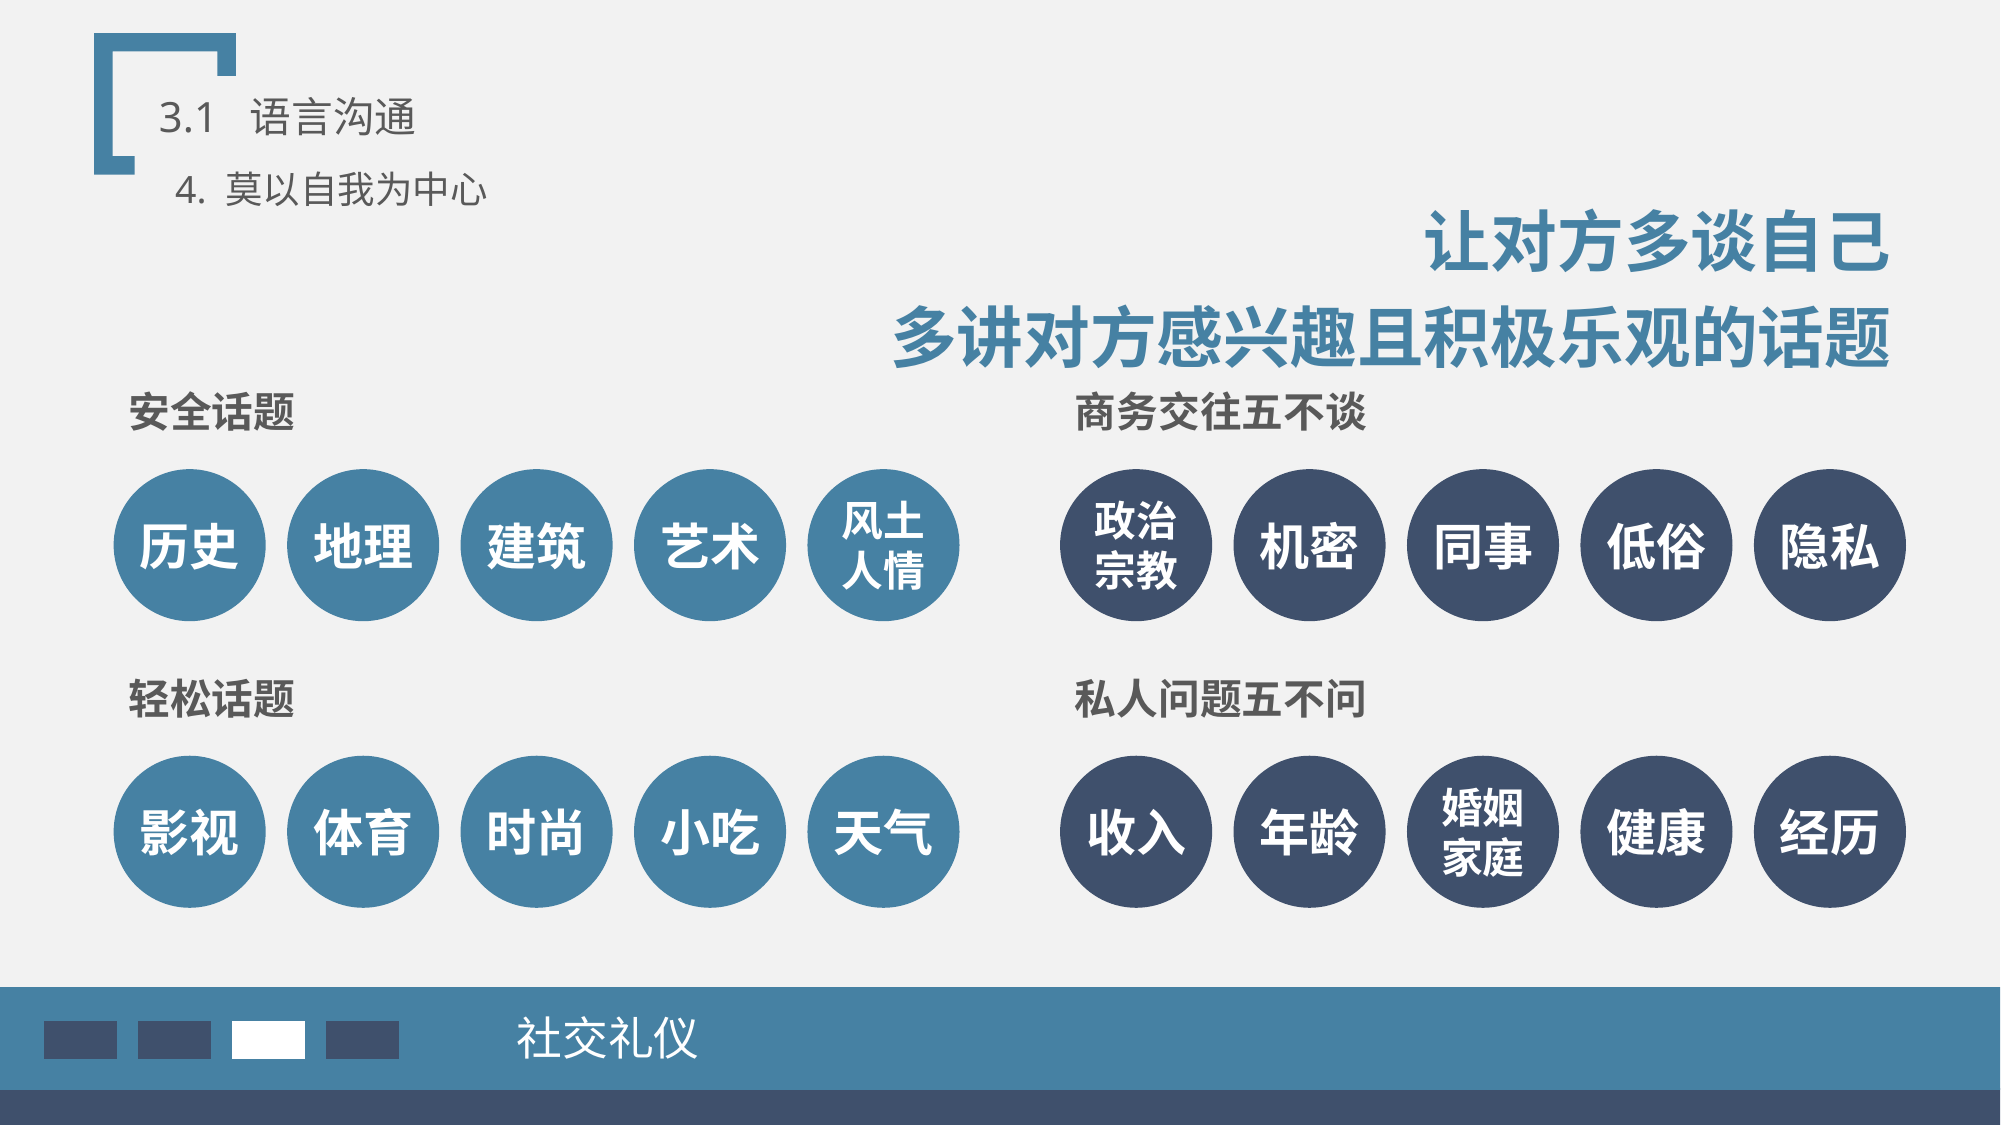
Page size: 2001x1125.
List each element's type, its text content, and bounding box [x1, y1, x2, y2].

text_box 建筑 [459, 468, 614, 623]
text_box 轻松话题 [113, 665, 311, 731]
text_box 小吃 [632, 754, 788, 909]
text_box 同事 [1405, 468, 1561, 623]
text_box 风土人情 [806, 468, 961, 623]
text_box 3.1 语言沟通 [144, 83, 734, 148]
text_box 天气 [806, 754, 961, 909]
text_box 收入 [1059, 754, 1214, 909]
text_box 经历 [1752, 754, 1908, 909]
text_box 私人问题五不问 [1060, 665, 1382, 731]
text_box 婚姻家庭 [1405, 754, 1561, 909]
text_box 时尚 [459, 754, 614, 909]
text_box 隐私 [1752, 468, 1908, 623]
text_box 体育 [286, 754, 441, 909]
text_box 4. 莫以自我为中心 [160, 158, 843, 218]
text_box 安全话题 [113, 378, 311, 443]
text_box 艺术 [632, 468, 788, 623]
text_box 政治宗教 [1059, 468, 1214, 623]
text_box 低俗 [1579, 468, 1734, 623]
text_box 地理 [286, 468, 441, 623]
text_box 健康 [1579, 754, 1734, 909]
text_box 影视 [112, 754, 267, 909]
text_box 商务交往五不谈 [1060, 378, 1382, 443]
text_box 让对方多谈自己 多讲对方感兴趣且积极乐观的话题 [479, 176, 1906, 384]
text_box 年龄 [1232, 754, 1387, 909]
text_box 机密 [1232, 468, 1387, 623]
text_box 历史 [112, 468, 267, 623]
